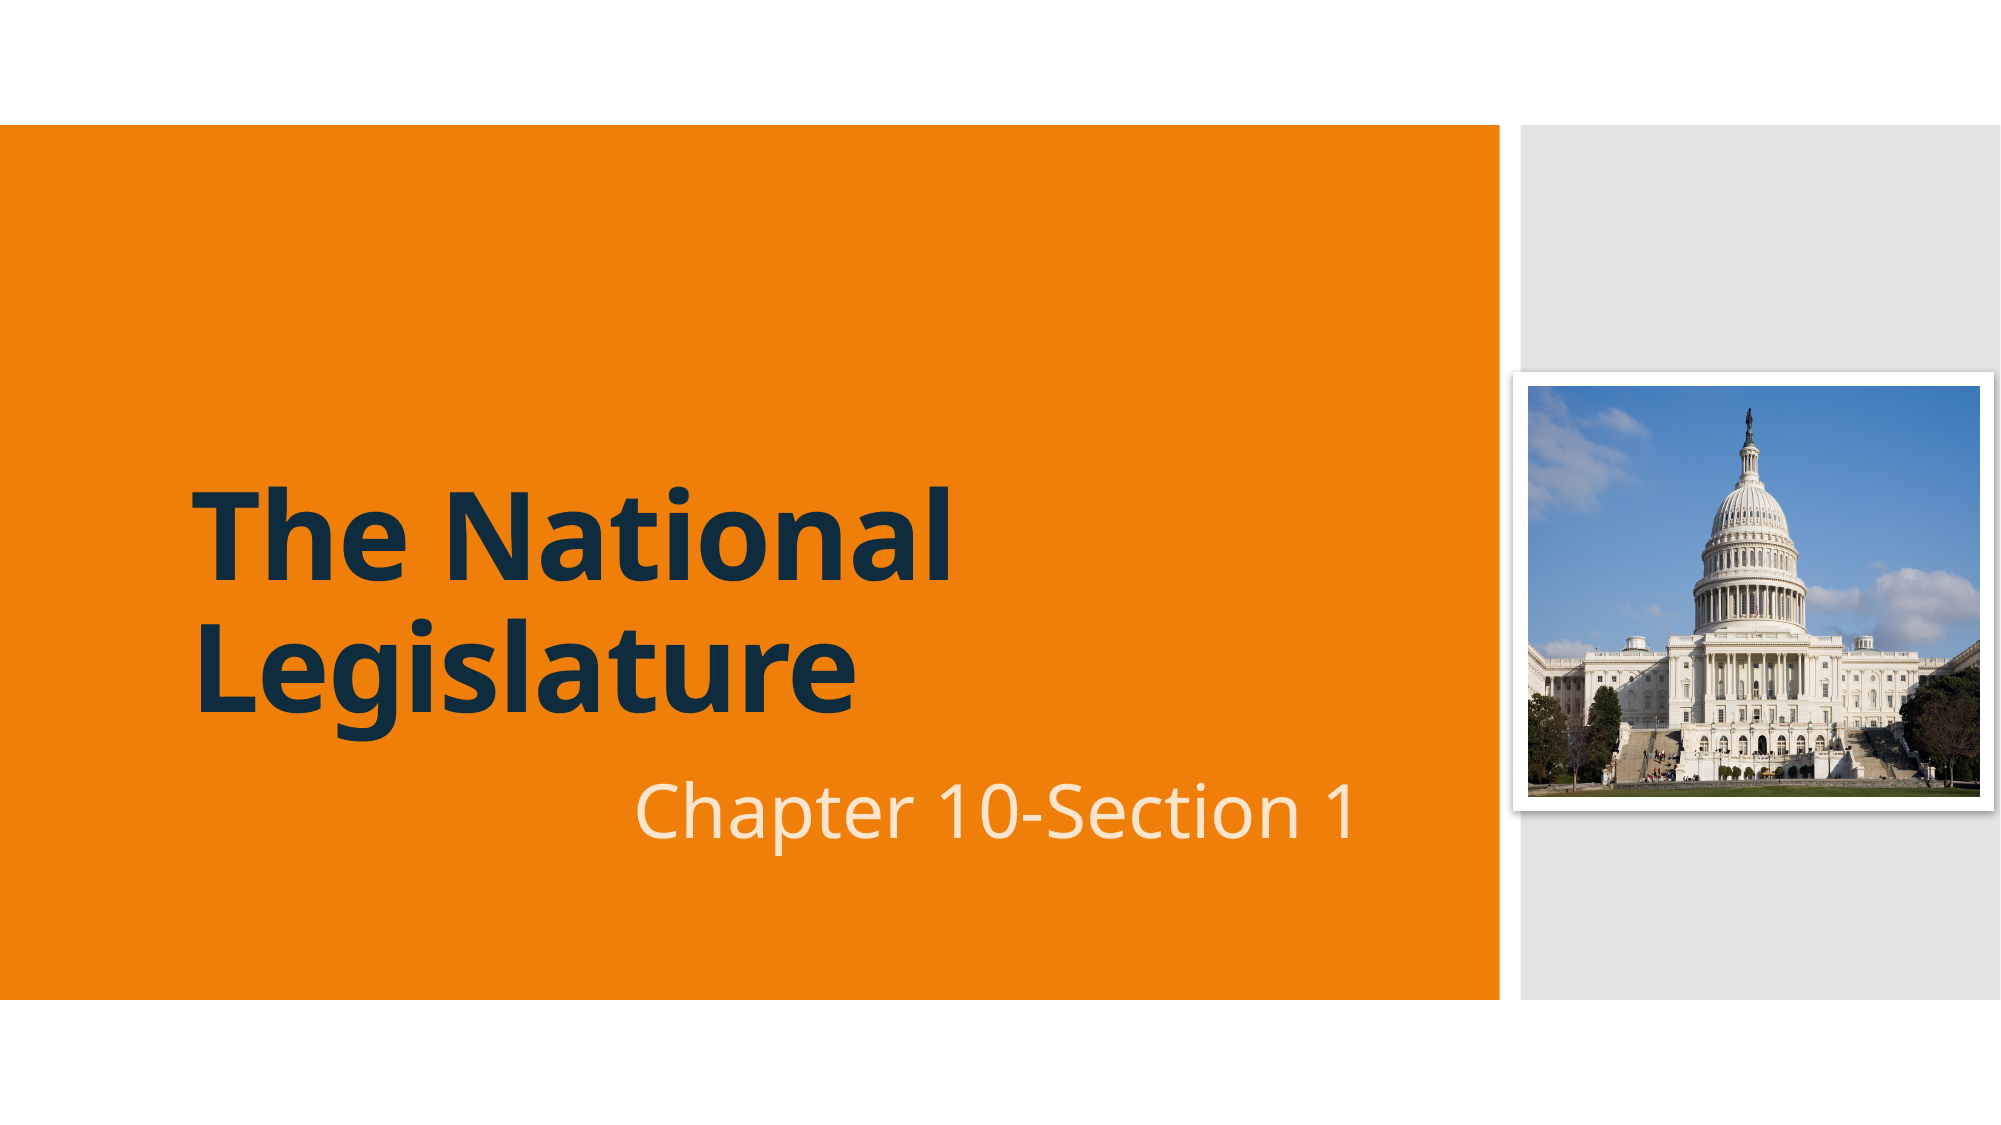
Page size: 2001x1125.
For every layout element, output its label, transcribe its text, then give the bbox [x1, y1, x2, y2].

subtitle Chapter 10-Section 1 [180, 766, 1381, 917]
title The National Legislature [175, 213, 1376, 747]
picture [1527, 385, 1980, 797]
